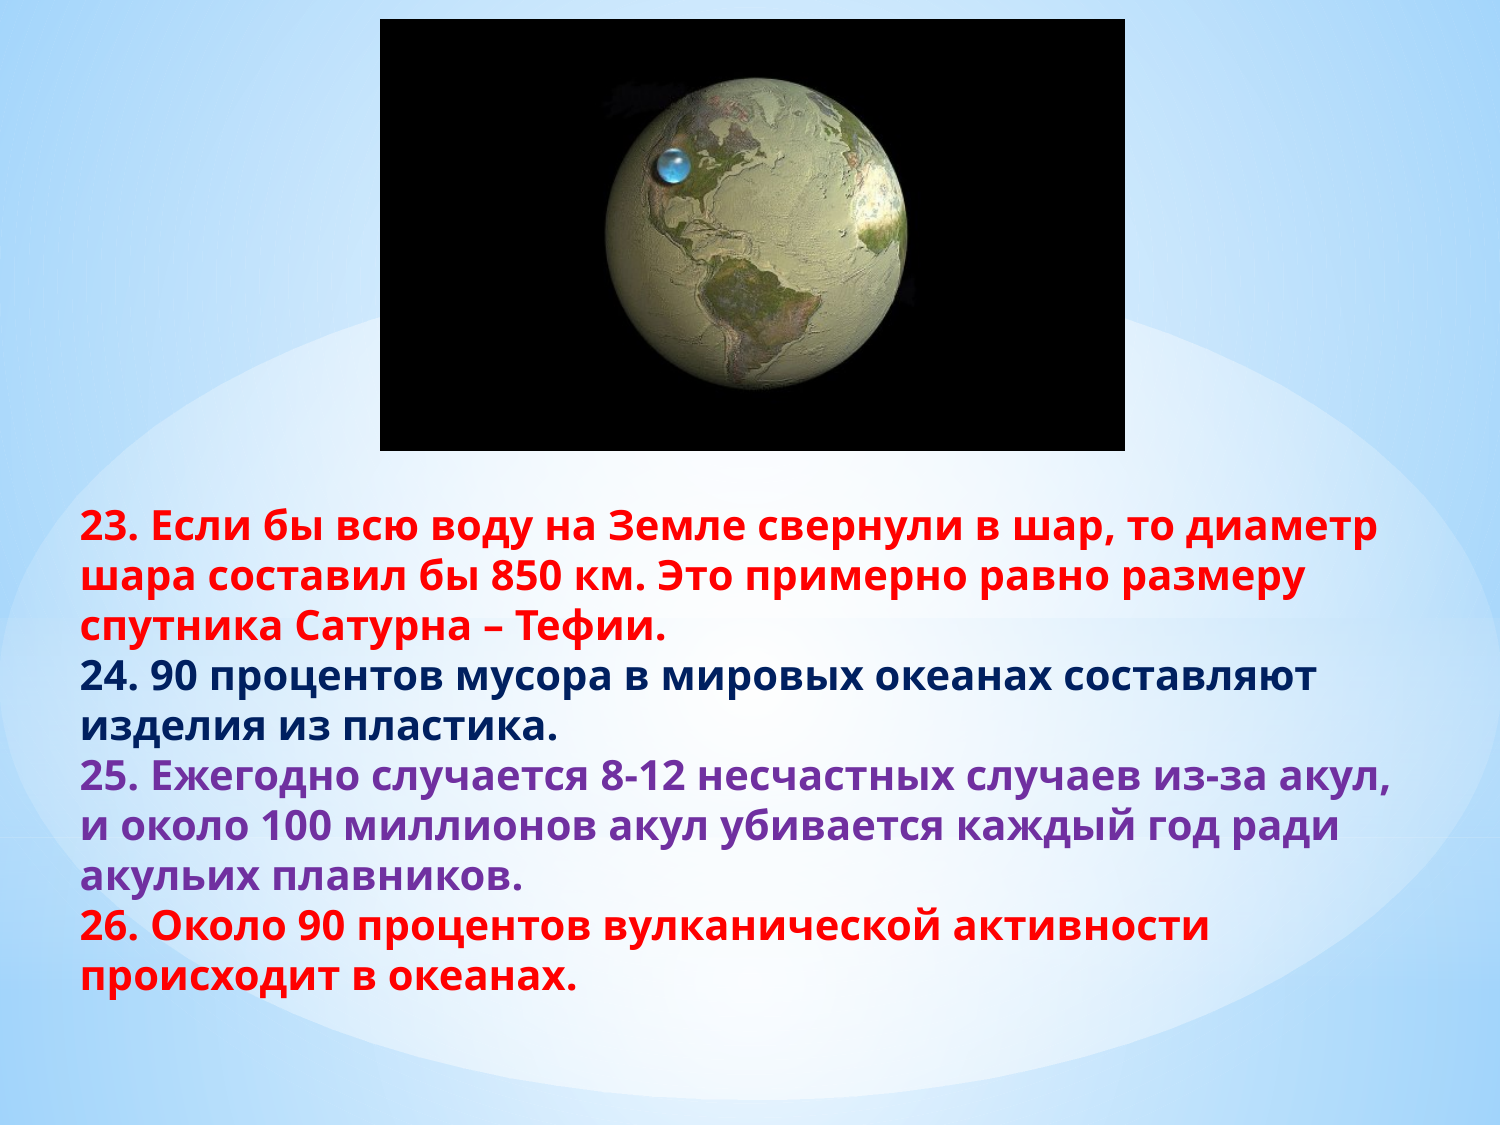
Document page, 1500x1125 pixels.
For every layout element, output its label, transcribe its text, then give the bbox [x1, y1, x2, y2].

text_box 23. Если бы всю воду на Земле свернули в шар, то диаметр шара составил бы 850 км. Это примерно равно размеру спутника Сатурна – Тефии. 24. 90 процентов мусора в мировых океанах составляют изделия из пластика. 25. Ежегодно случается 8-12 несчастных случаев из-за акул, и около 100 миллионов акул убивается каждый год ради акульих плавников. 26. Около 90 процентов вулканической активности происходит в океанах. [64, 491, 1424, 1007]
picture [380, 18, 1126, 451]
